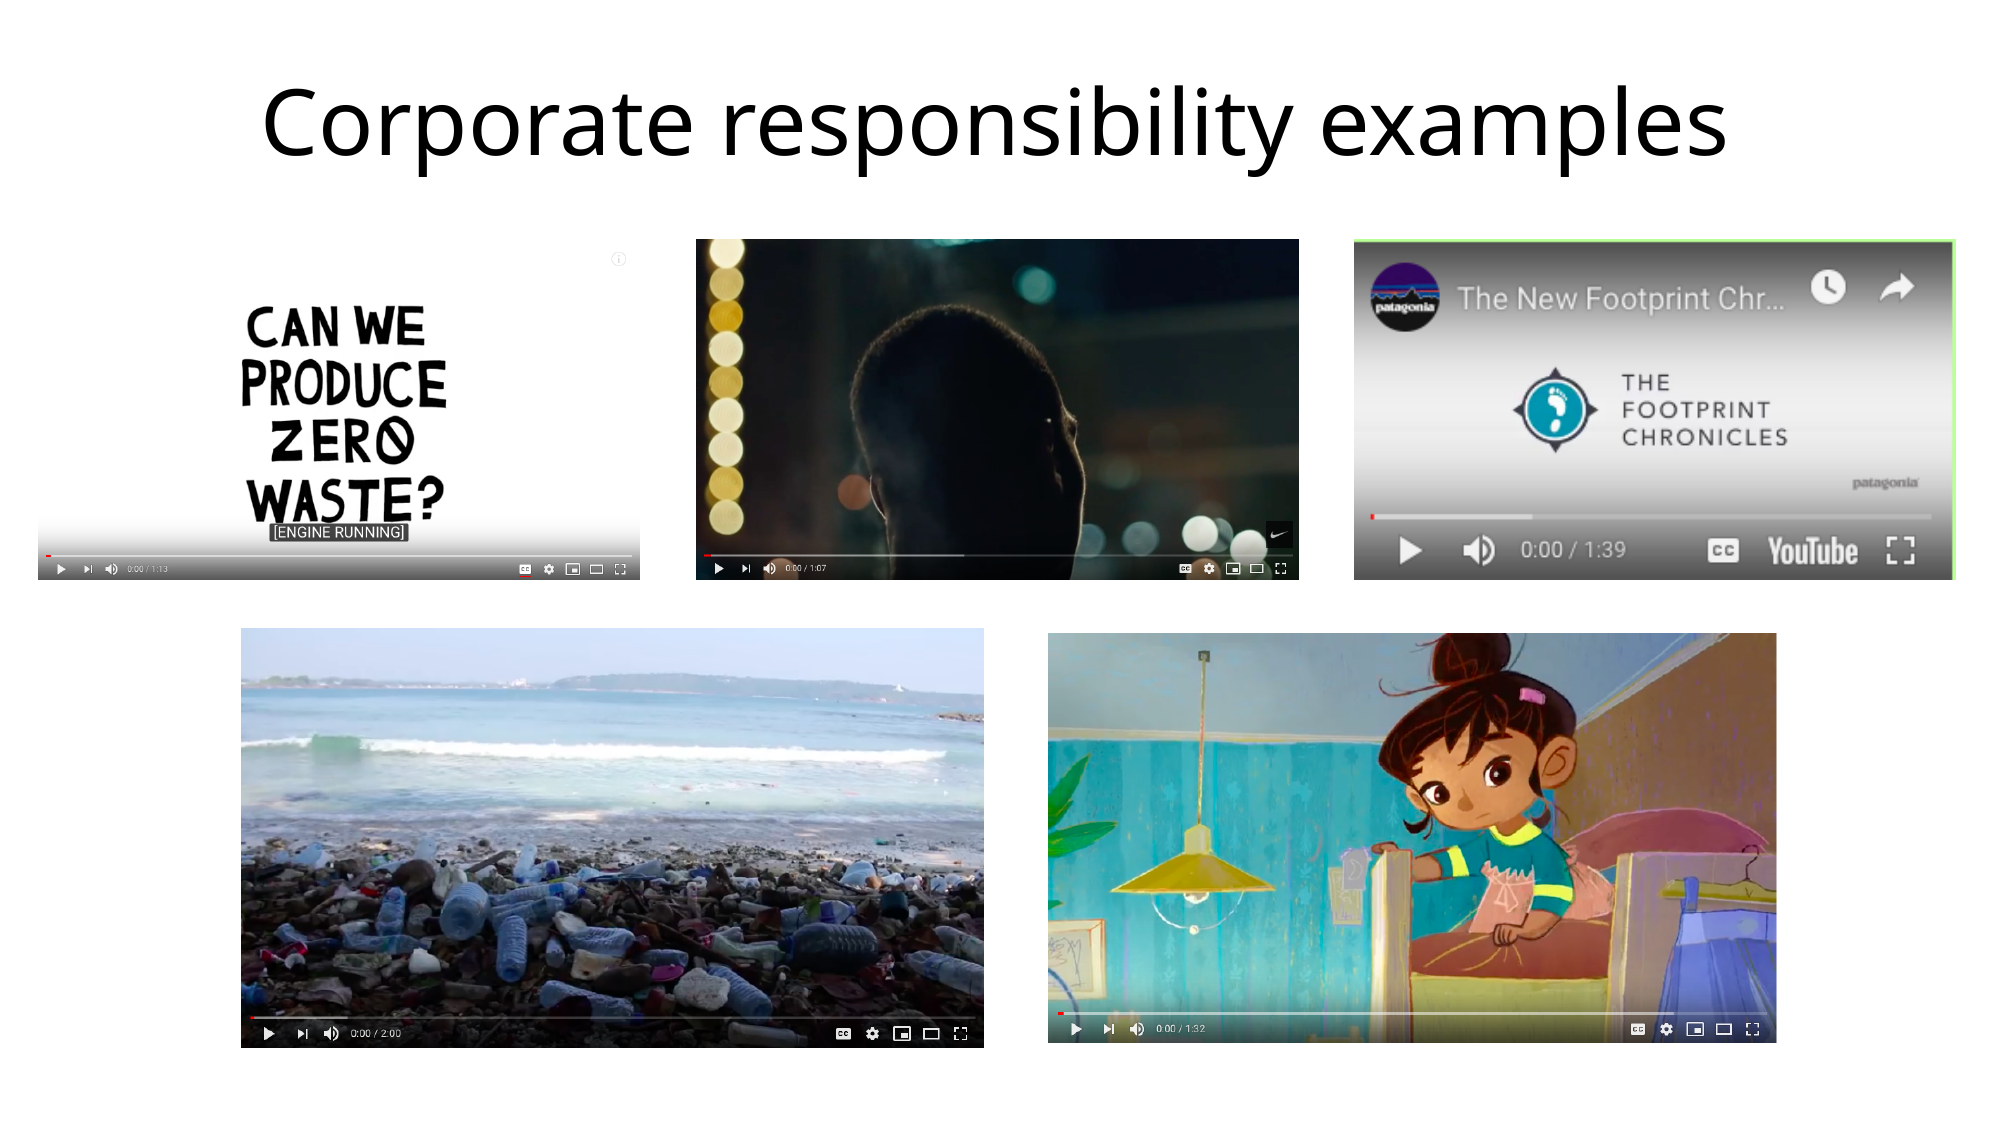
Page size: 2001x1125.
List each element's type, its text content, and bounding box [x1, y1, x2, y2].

picture [32, 229, 641, 580]
title Corporate responsibility examples [49, 59, 1943, 193]
picture [695, 239, 1299, 580]
picture [1354, 239, 1956, 580]
picture [1048, 631, 1777, 1043]
picture [237, 626, 984, 1048]
